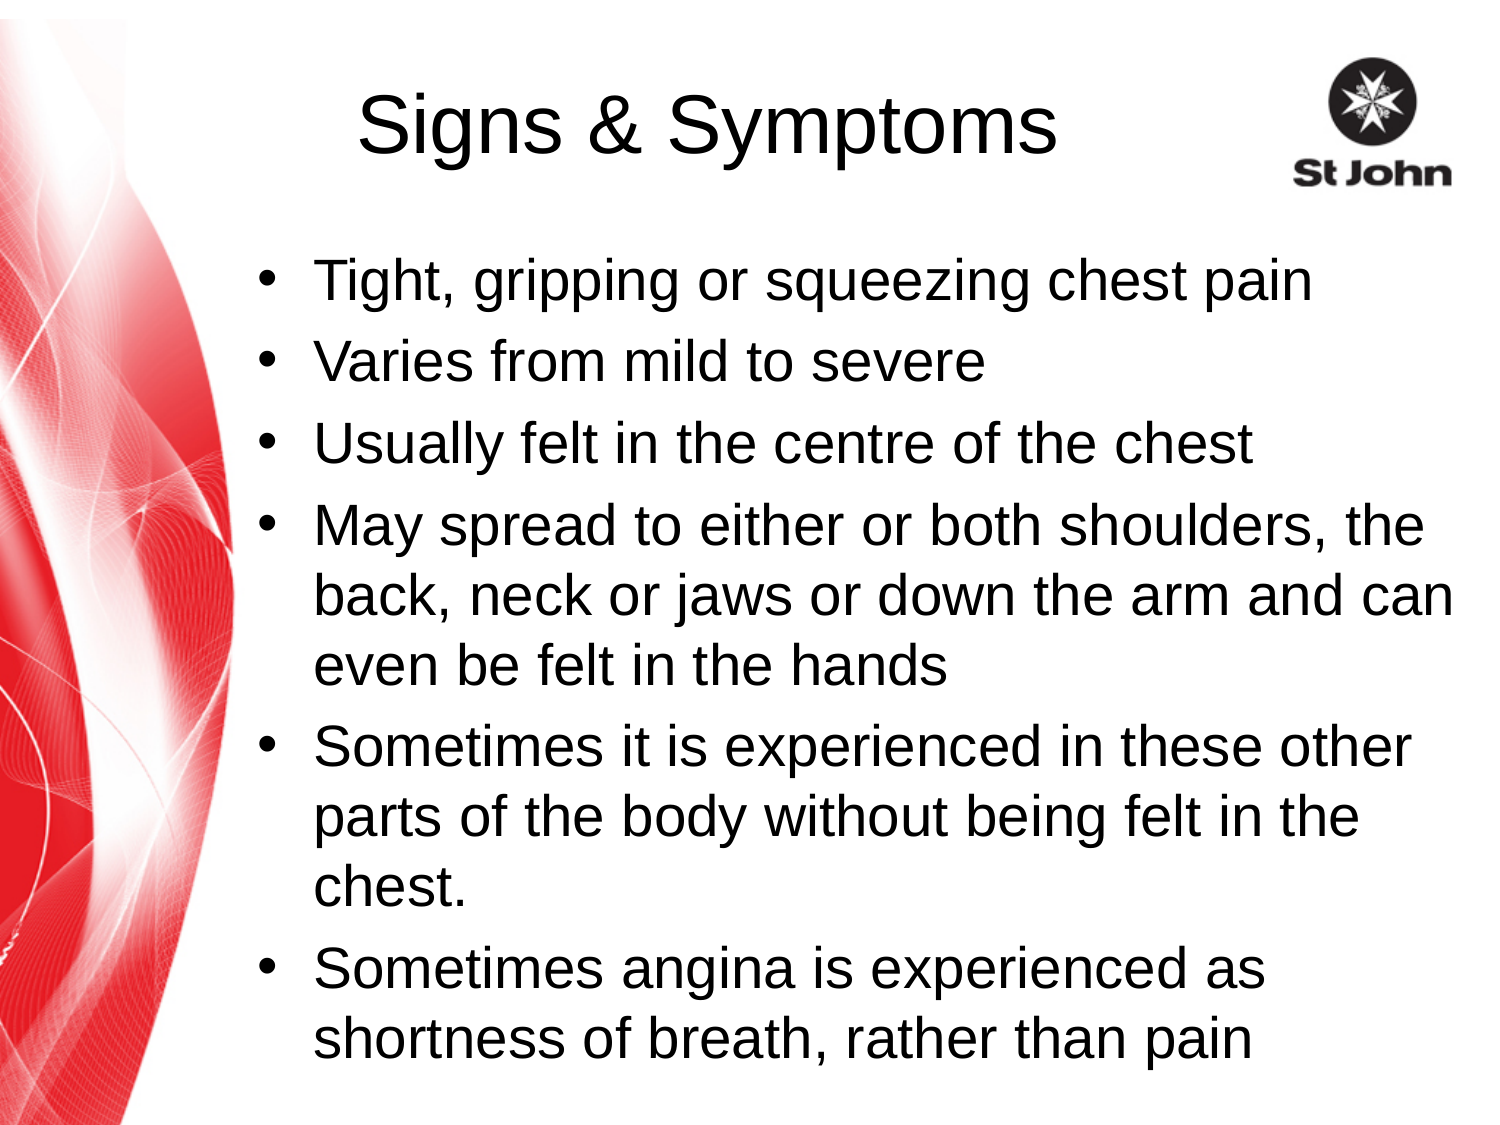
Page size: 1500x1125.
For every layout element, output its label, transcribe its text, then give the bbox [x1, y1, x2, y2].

picture [0, 19, 1500, 1125]
picture [1346, 19, 1500, 234]
subtitle Tight, gripping or squeezing chest pain Varies from mild to severe Usually felt in the centre of the chest May spread to either or both shoulders, the back, neck or jaws or down the arm and can even be felt in the hands Sometimes it is experienced in these other parts of the body without being felt in the chest. Sometimes angina is experienced as shortness of breath, rather than pain [242, 234, 1500, 925]
title Signs & Symptoms [70, 0, 1346, 242]
